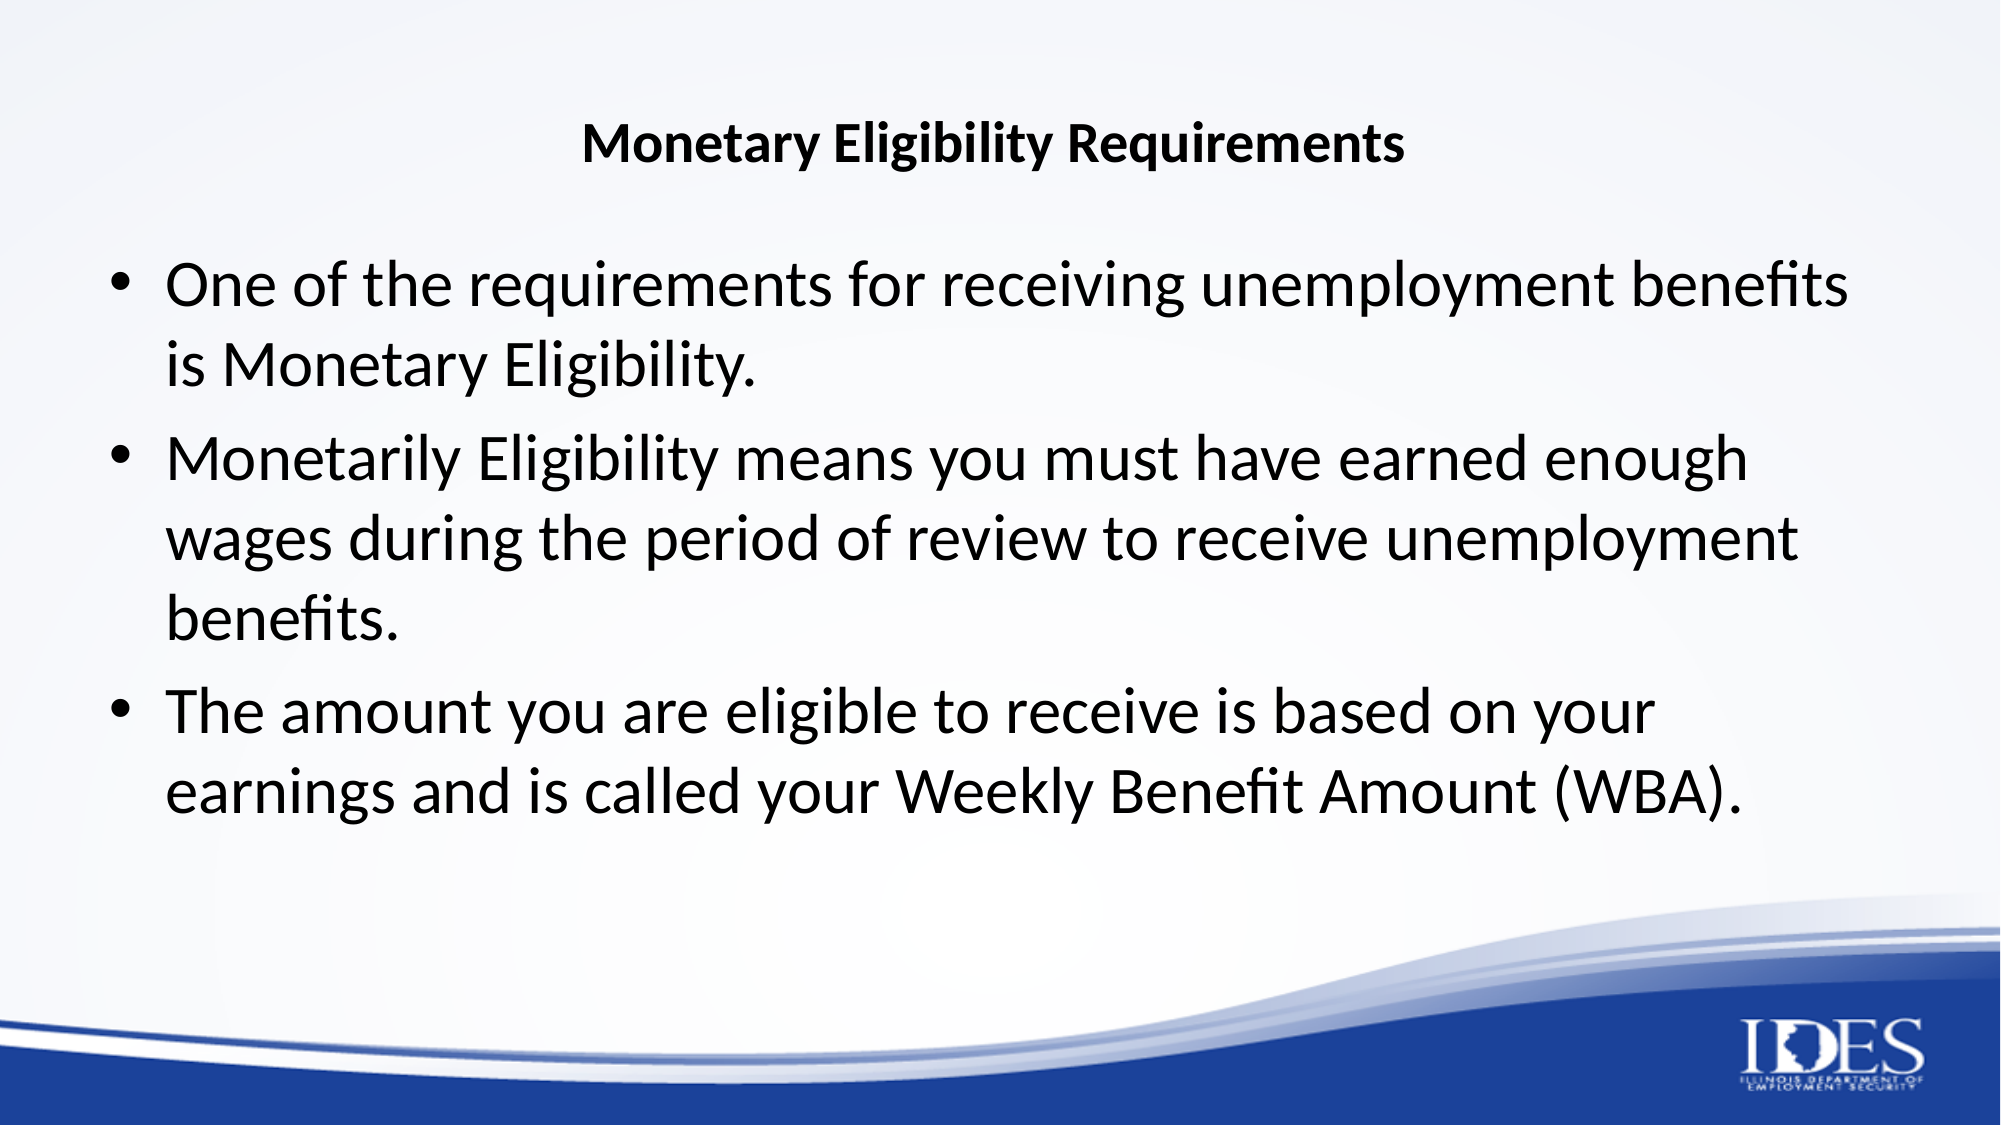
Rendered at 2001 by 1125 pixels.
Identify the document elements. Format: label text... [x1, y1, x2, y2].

list One of the requirements for receiving unemployment benefits is Monetary Eligibility. Monetarily Eligibility means you must have earned enough wages during the period of review to receive unemployment benefits. The amount you are eligible to receive is based on your earnings and is called your Weekly Benefit Amount (WBA). [93, 232, 1894, 975]
title Monetary Eligibility Requirements [324, 45, 1663, 232]
picture [0, 0, 2001, 1125]
